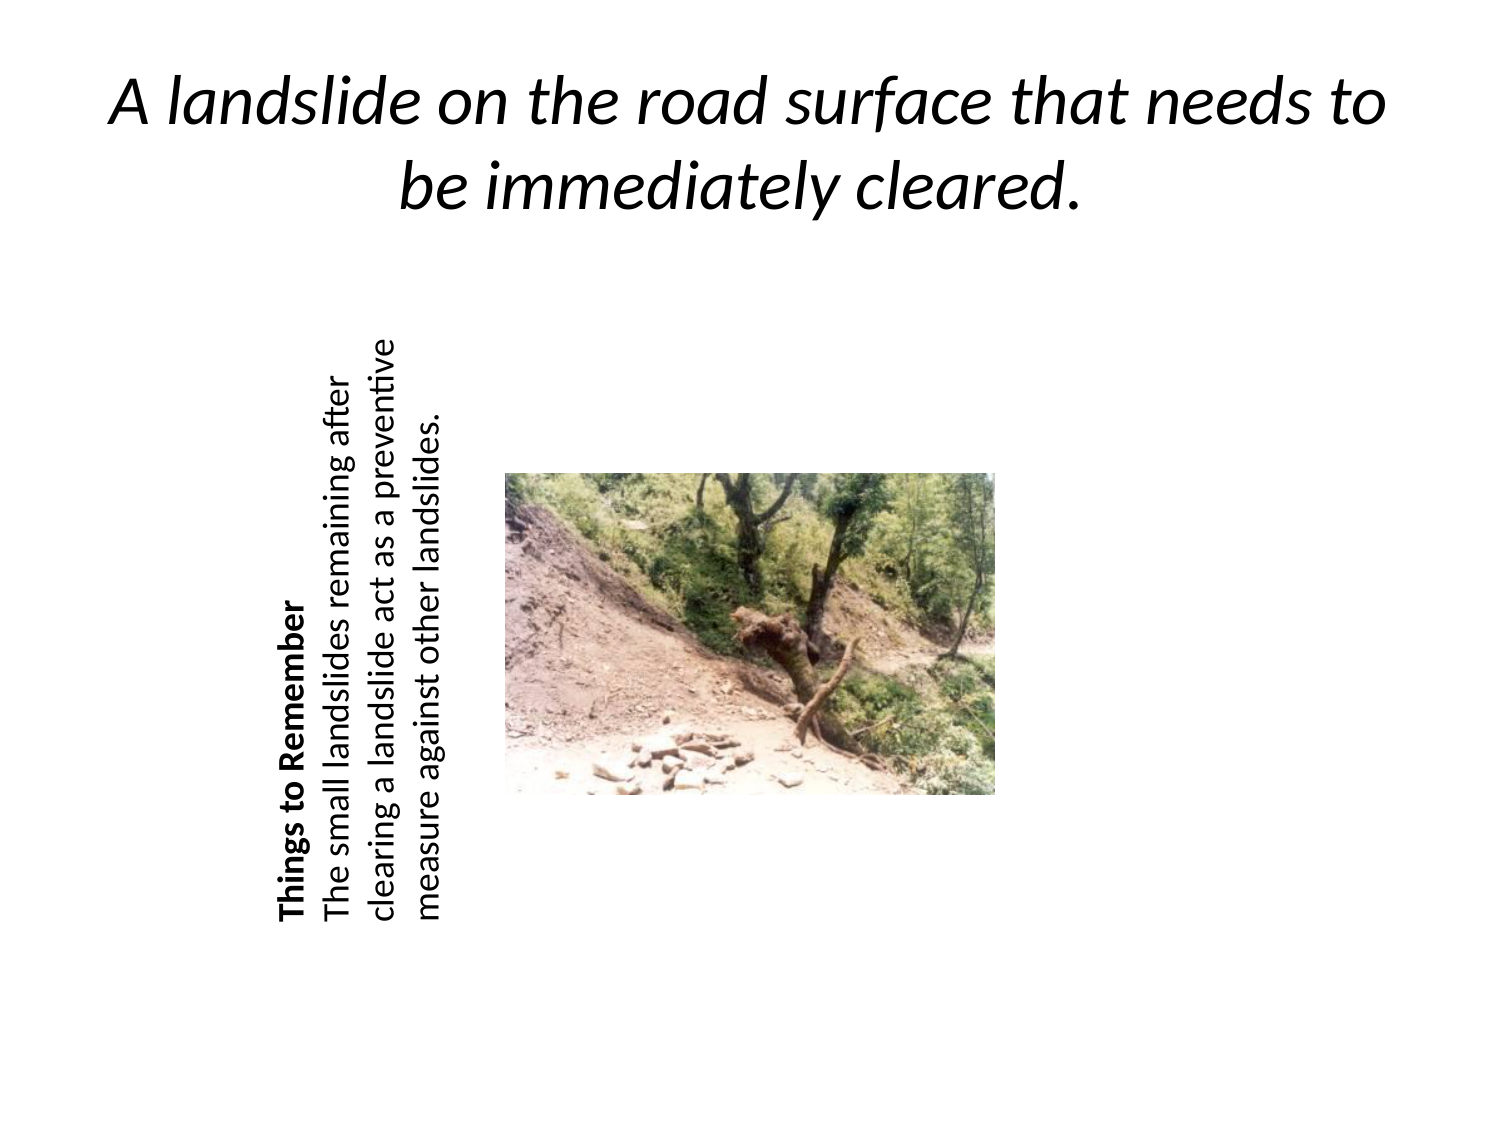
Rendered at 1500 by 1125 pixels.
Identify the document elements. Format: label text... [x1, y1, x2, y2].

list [505, 472, 995, 795]
text_box Things to Remember The small landslides remaining after clearing a landslide act as a preventive measure against other landslides. [258, 262, 454, 938]
title A landslide on the road surface that needs to be immediately cleared. [75, 45, 1425, 233]
